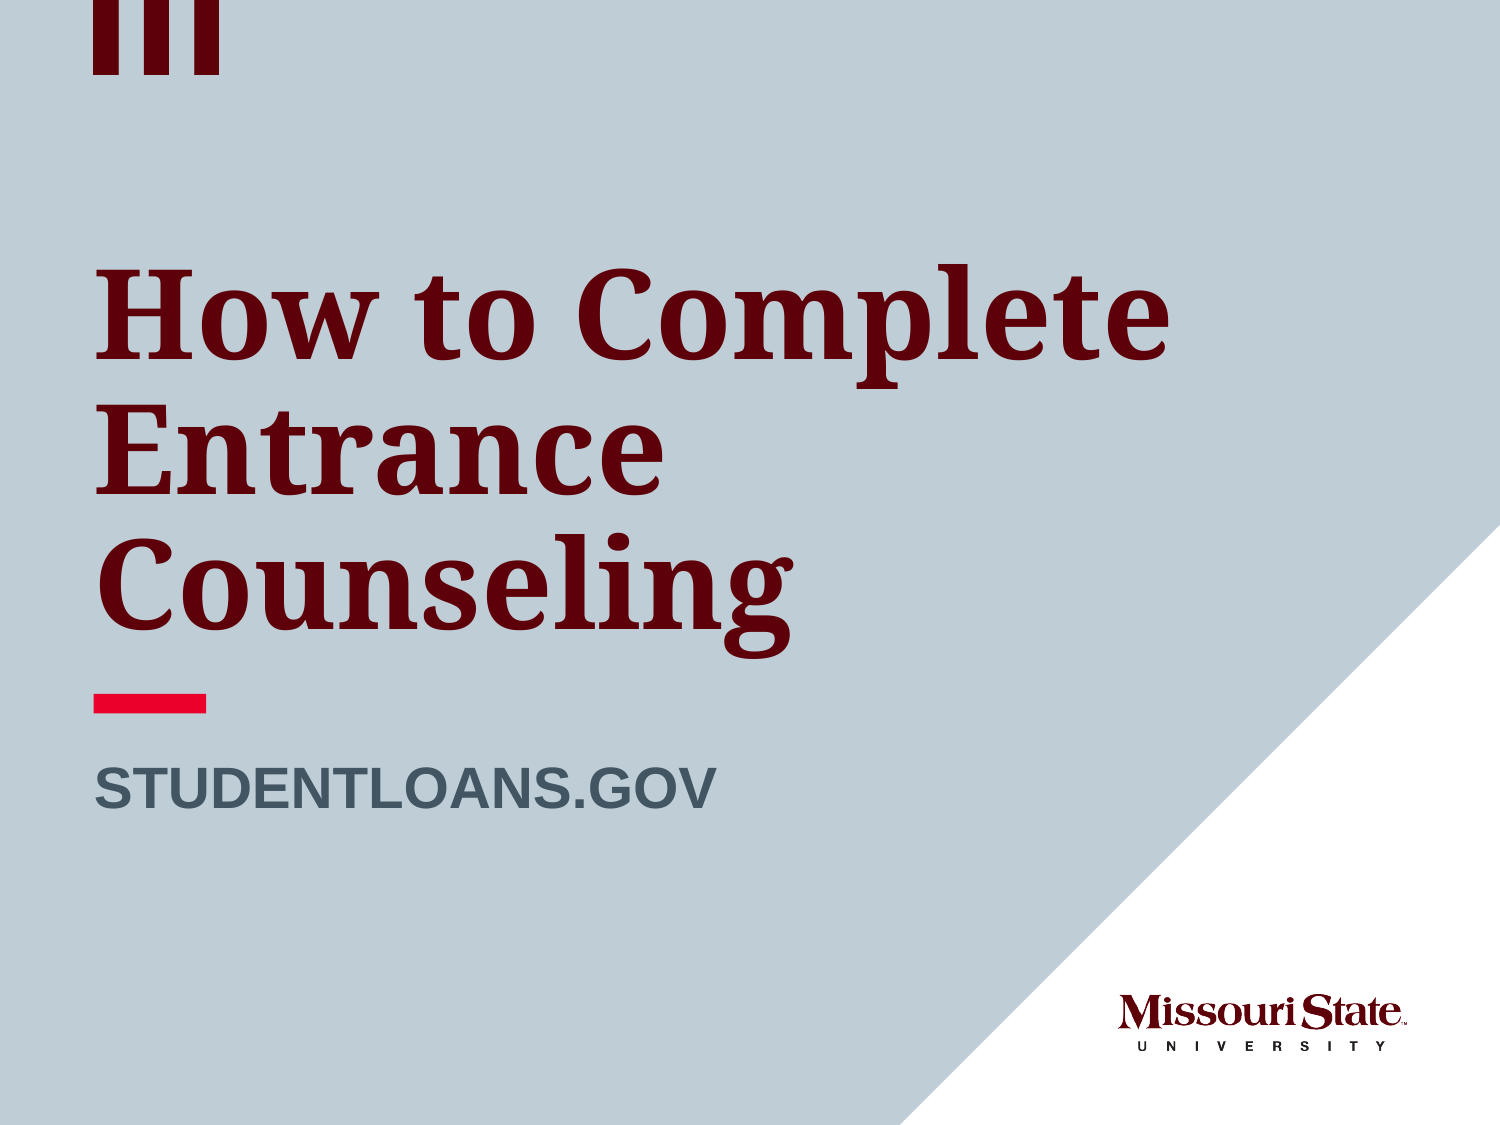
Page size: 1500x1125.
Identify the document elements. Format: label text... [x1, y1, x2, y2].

picture [93, 0, 219, 75]
picture [1118, 994, 1407, 1051]
title How to Complete Entrance Counseling [93, 112, 1375, 657]
list Studentloans.gov [93, 750, 1069, 835]
